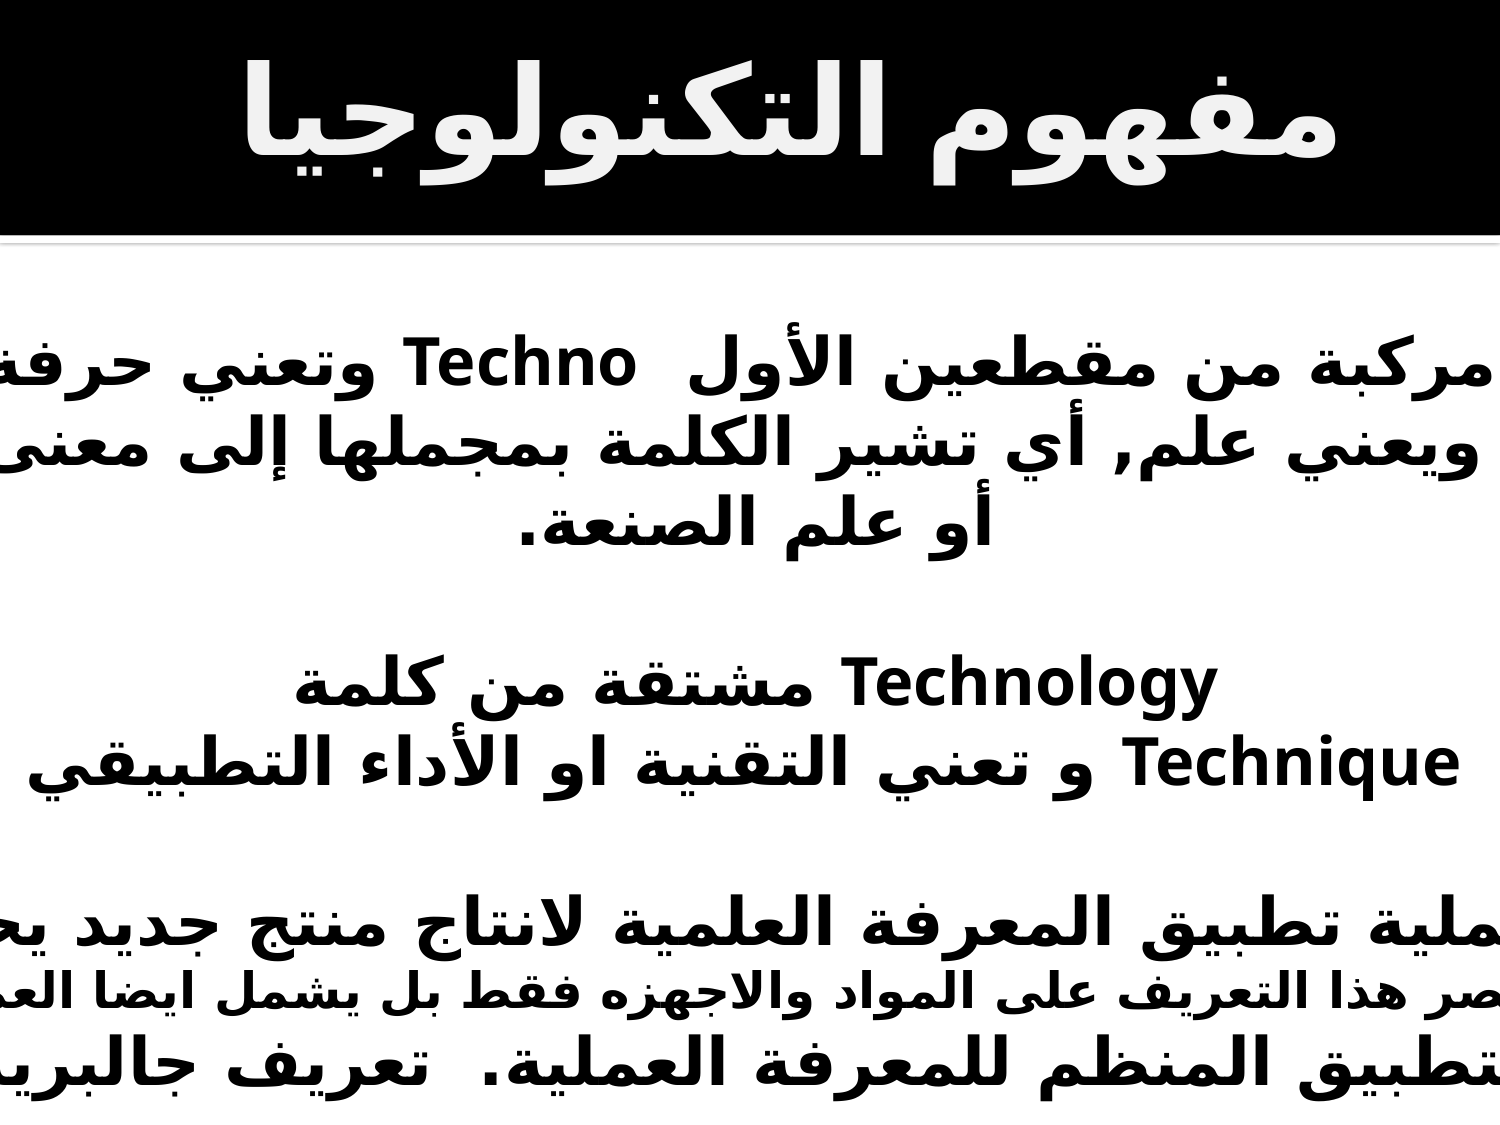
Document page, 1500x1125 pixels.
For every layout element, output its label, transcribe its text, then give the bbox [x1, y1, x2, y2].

text_box مفهوم التكنولوجيا [222, 23, 1361, 189]
text_box هي كلمة مركبة من مقطعين الأول Techno وتعني حرفة أو صنعة والثاني Logy ويعني علم, أي تشير الكلمة بمجملها إلى معنى علم الحرفة أو علم الصنعة. Technology مشتقة من كلمة Technique و تعني التقنية او الأداء التطبيقي 1. هي عملية تطبيق المعرفة العلمية لانتاج منتج جديد يحل مشكلة لايقتصر هذا التعريف على المواد والاجهزه فقط بل يشمل ايضا العمليات 2. هي التطبيق المنظم للمعرفة العملية. تعريف جالبريث Galbraith [0, 231, 1500, 1125]
